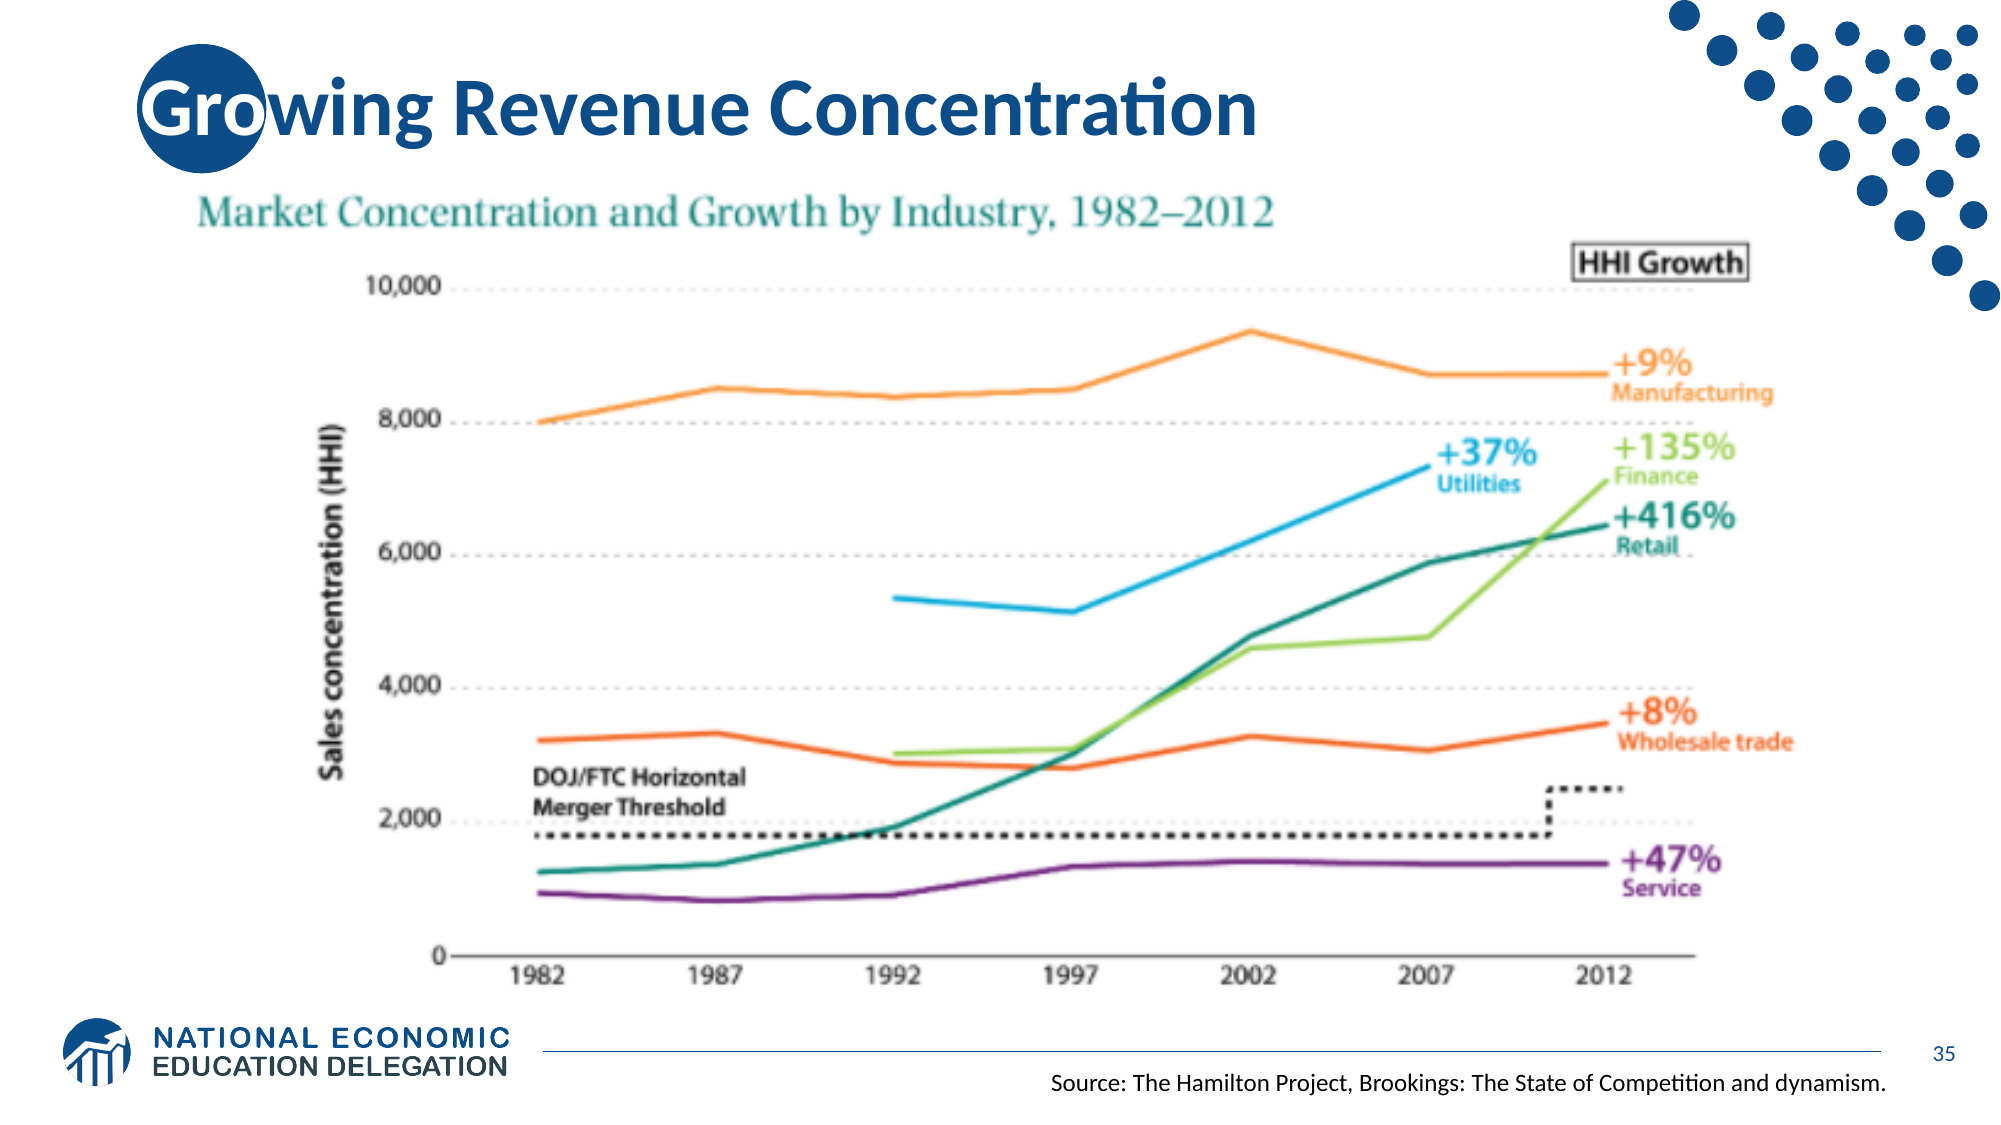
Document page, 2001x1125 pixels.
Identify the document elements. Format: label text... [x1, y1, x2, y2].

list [196, 185, 1804, 1018]
title Growing Revenue Concentration [125, 0, 1851, 218]
slide_number 35 [1521, 1022, 1972, 1082]
picture [55, 1013, 520, 1091]
text_box Source: The Hamilton Project, Brookings: The State of Competition and dynamism. [1036, 1059, 1904, 1104]
